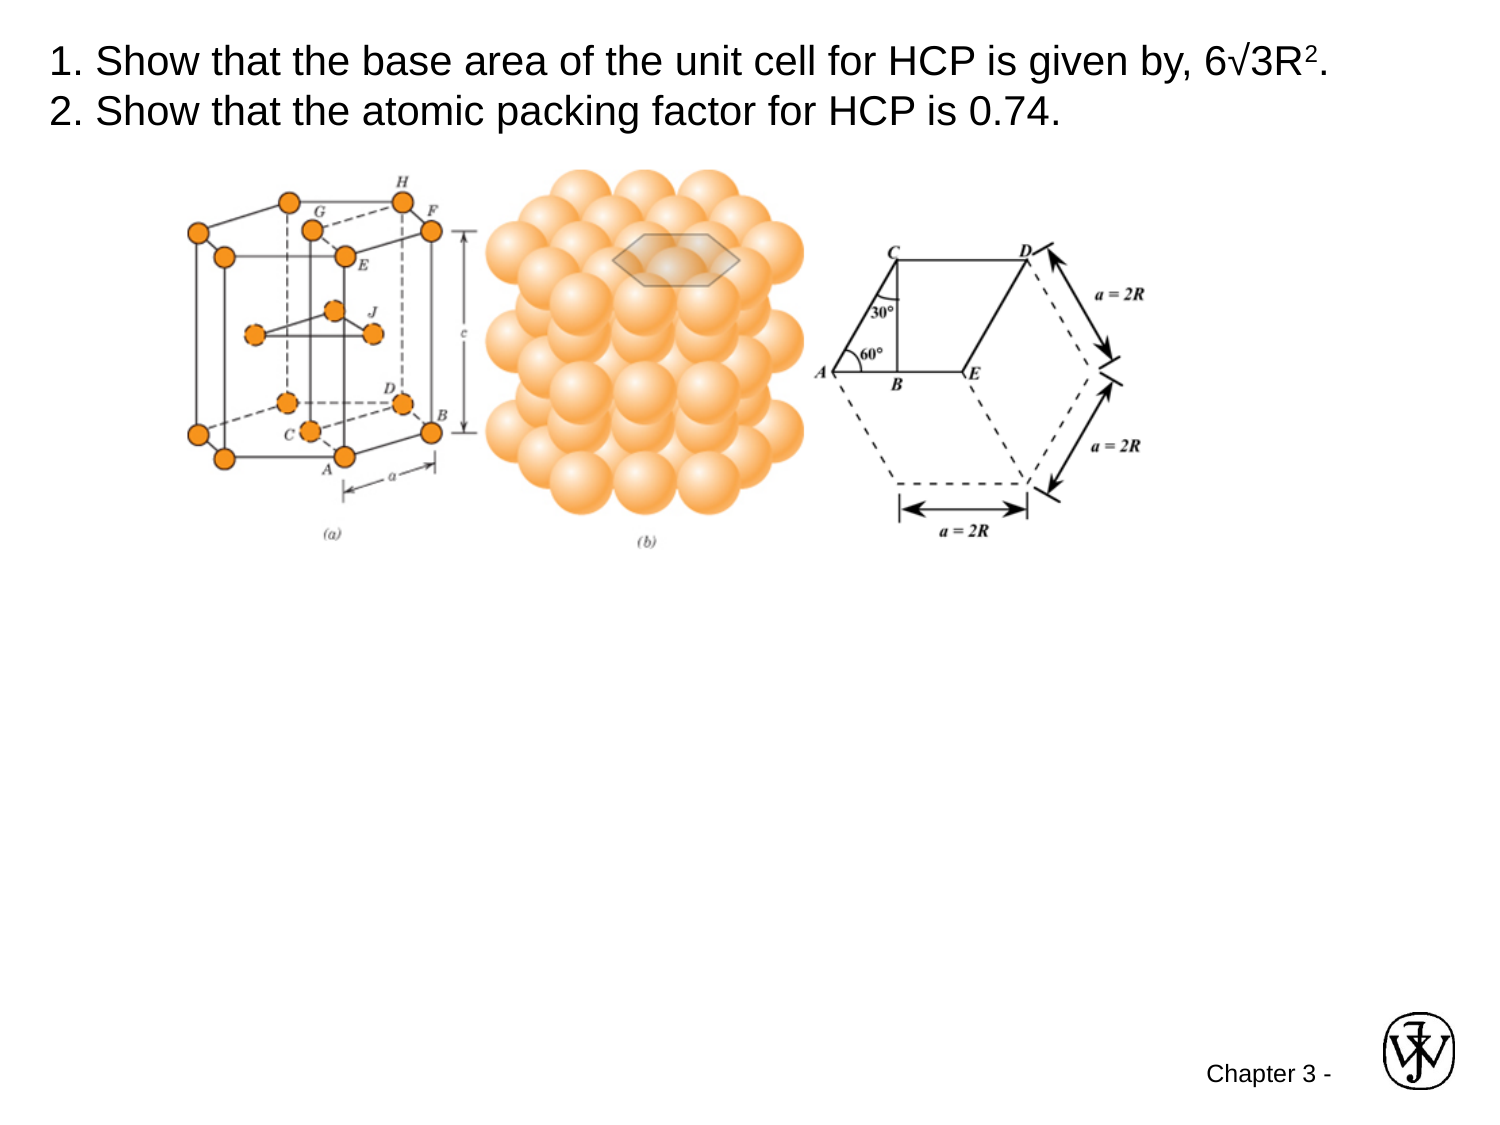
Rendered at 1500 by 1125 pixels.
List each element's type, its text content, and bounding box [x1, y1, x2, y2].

text_box 1. Show that the base area of the unit cell for HCP is given by, 6√3R2. 2. Show that the atomic packing factor for HCP is 0.74. [34, 26, 1483, 142]
picture [185, 159, 1161, 561]
picture [1383, 1012, 1455, 1090]
